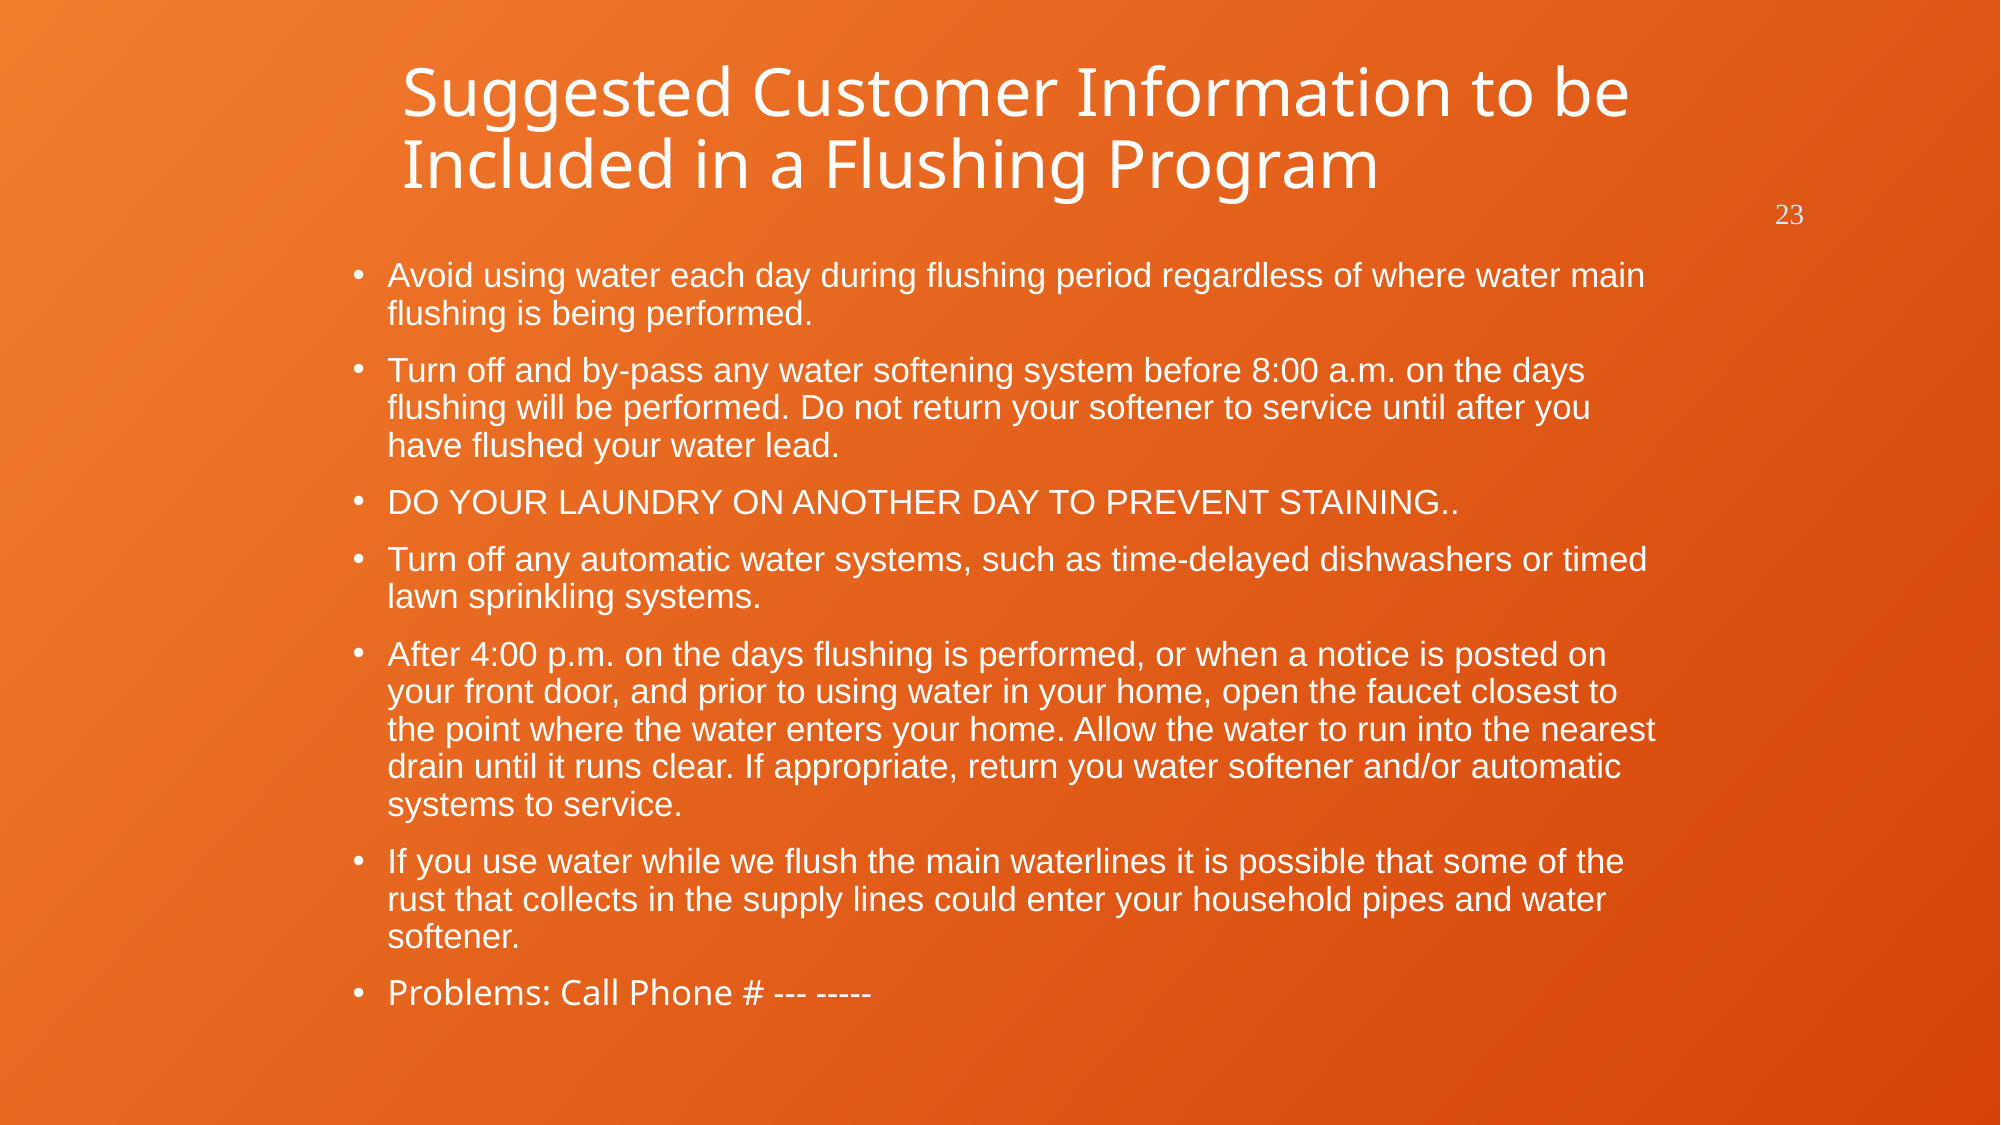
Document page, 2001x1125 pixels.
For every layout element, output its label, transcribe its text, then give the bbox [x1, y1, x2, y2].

title Suggested Customer Information to be Included in a Flushing Program [387, 37, 1663, 225]
slide_number 23 [1760, 123, 1950, 303]
list Avoid using water each day during flushing period regardless of where water main flushing is being performed. Turn off and by-pass any water softening system before 8:00 a.m. on the days flushing will be performed. Do not return your softener to service until after you have flushed your water lead. DO YOUR LAUNDRY ON ANOTHER DAY TO PREVENT STAINING.. Turn off any automatic water systems, such as time-delayed dishwashers or timed lawn sprinkling systems. After 4:00 p.m. on the days flushing is performed, or when a notice is posted on your front door, and prior to using water in your home, open the faucet closest to the point where the water enters your home. Allow the water to run into the nearest drain until it runs clear. If appropriate, return you water softener and/or automatic systems to service. If you use water while we flush the main waterlines it is possible that some of the rust that collects in the supply lines could enter your household pipes and water softener. Problems: Call Phone # --- ----- [337, 249, 1688, 1025]
